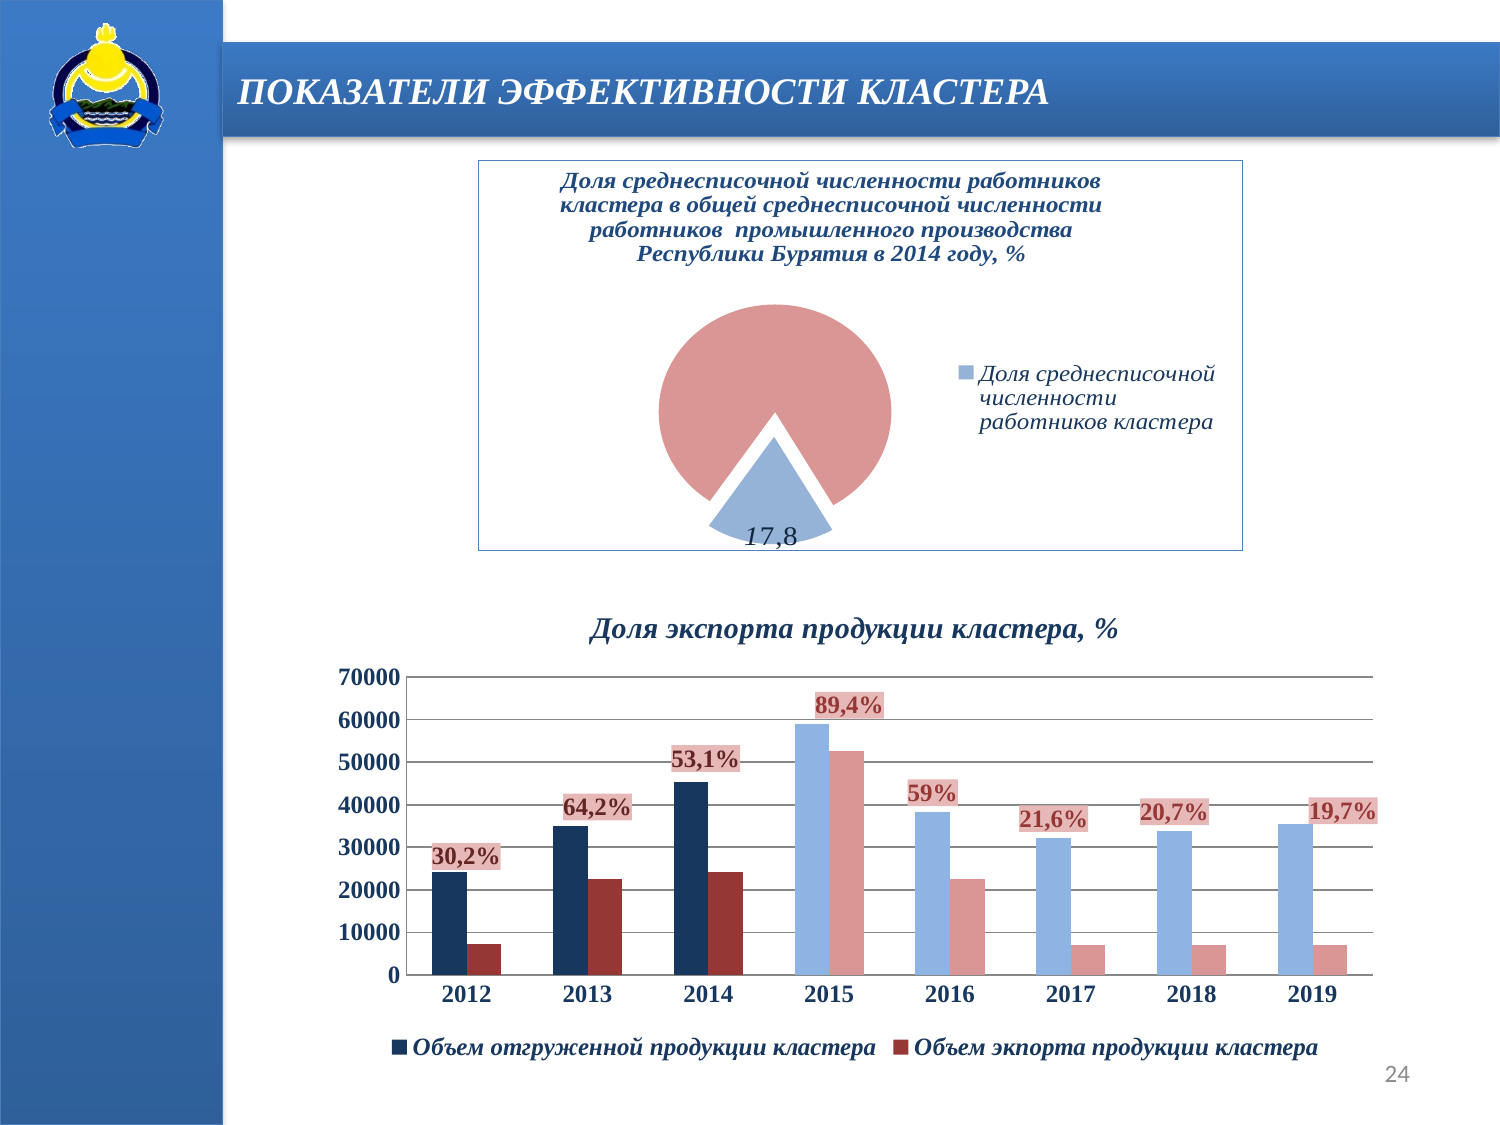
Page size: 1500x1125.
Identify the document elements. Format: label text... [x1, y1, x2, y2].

chart [316, 585, 1395, 1067]
text_box [0, 0, 223, 1125]
picture [46, 23, 165, 148]
slide_number 24 [1074, 1042, 1425, 1103]
text_box ПОКАЗАТЕЛИ ЭФФЕКТИВНОСТИ КЛАСТЕРА [222, 42, 1500, 137]
chart [478, 160, 1243, 584]
